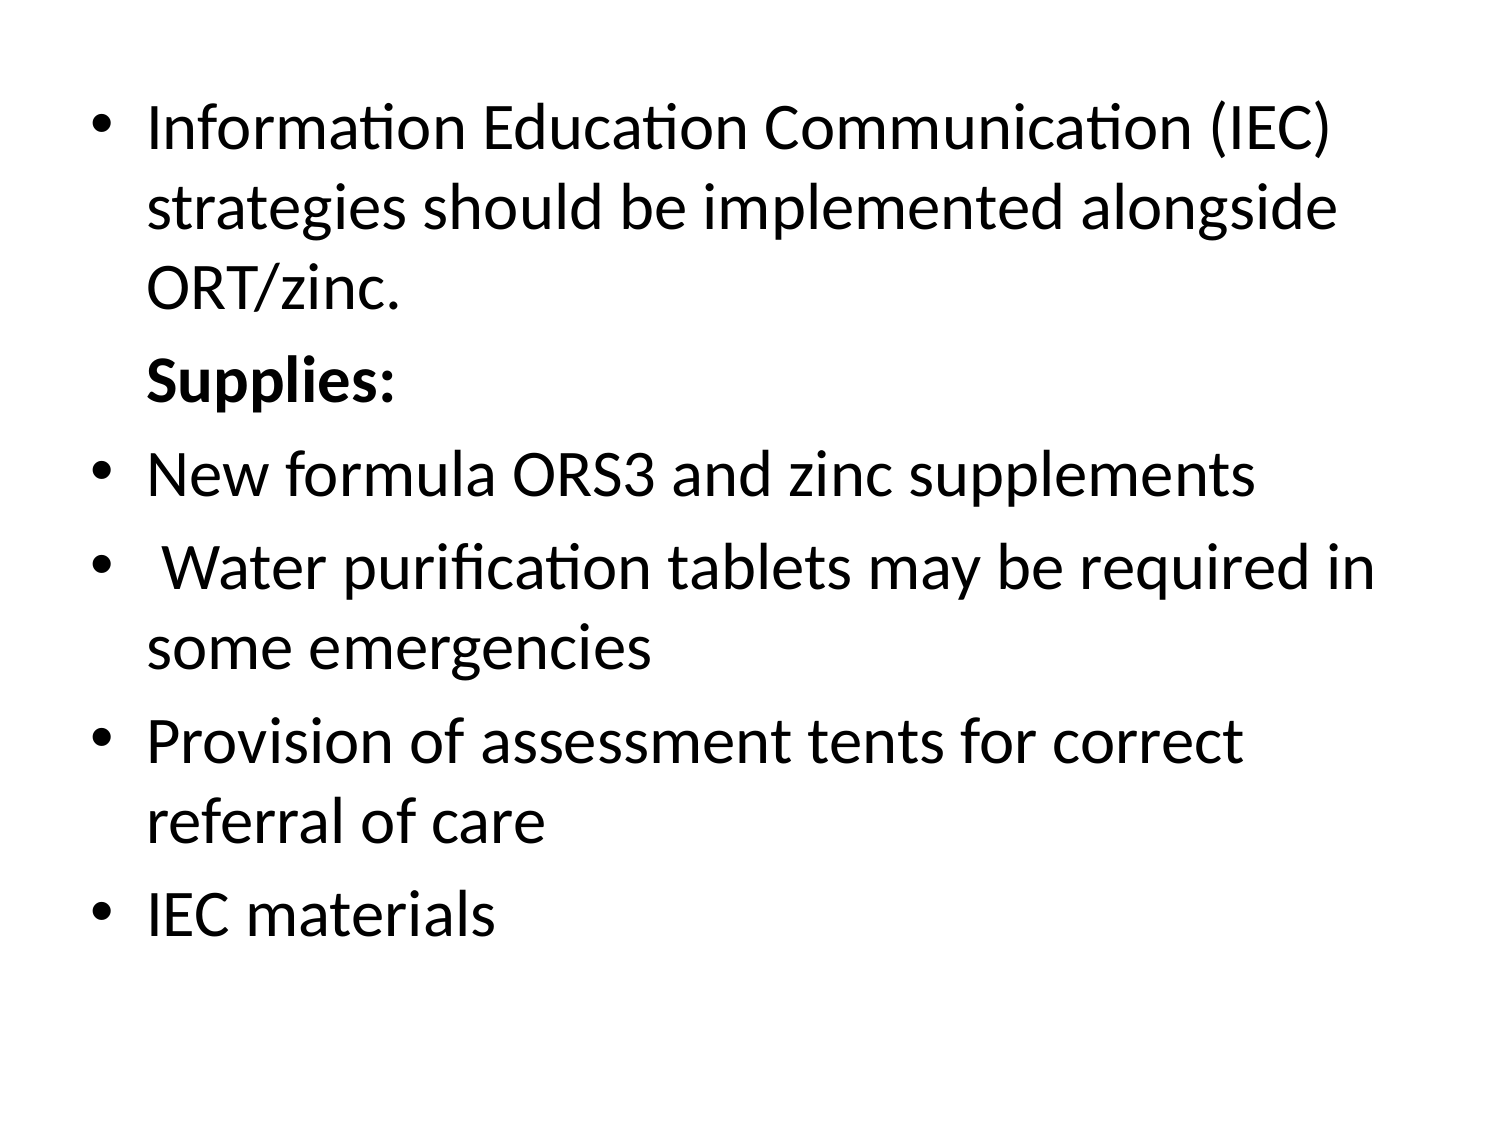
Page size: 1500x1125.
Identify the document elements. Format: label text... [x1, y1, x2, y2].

list Information Education Communication (IEC) strategies should be implemented alongside ORT/zinc. Supplies: New formula ORS3 and zinc supplements Water purification tablets may be required in some emergencies Provision of assessment tents for correct referral of care IEC materials [75, 75, 1425, 1005]
